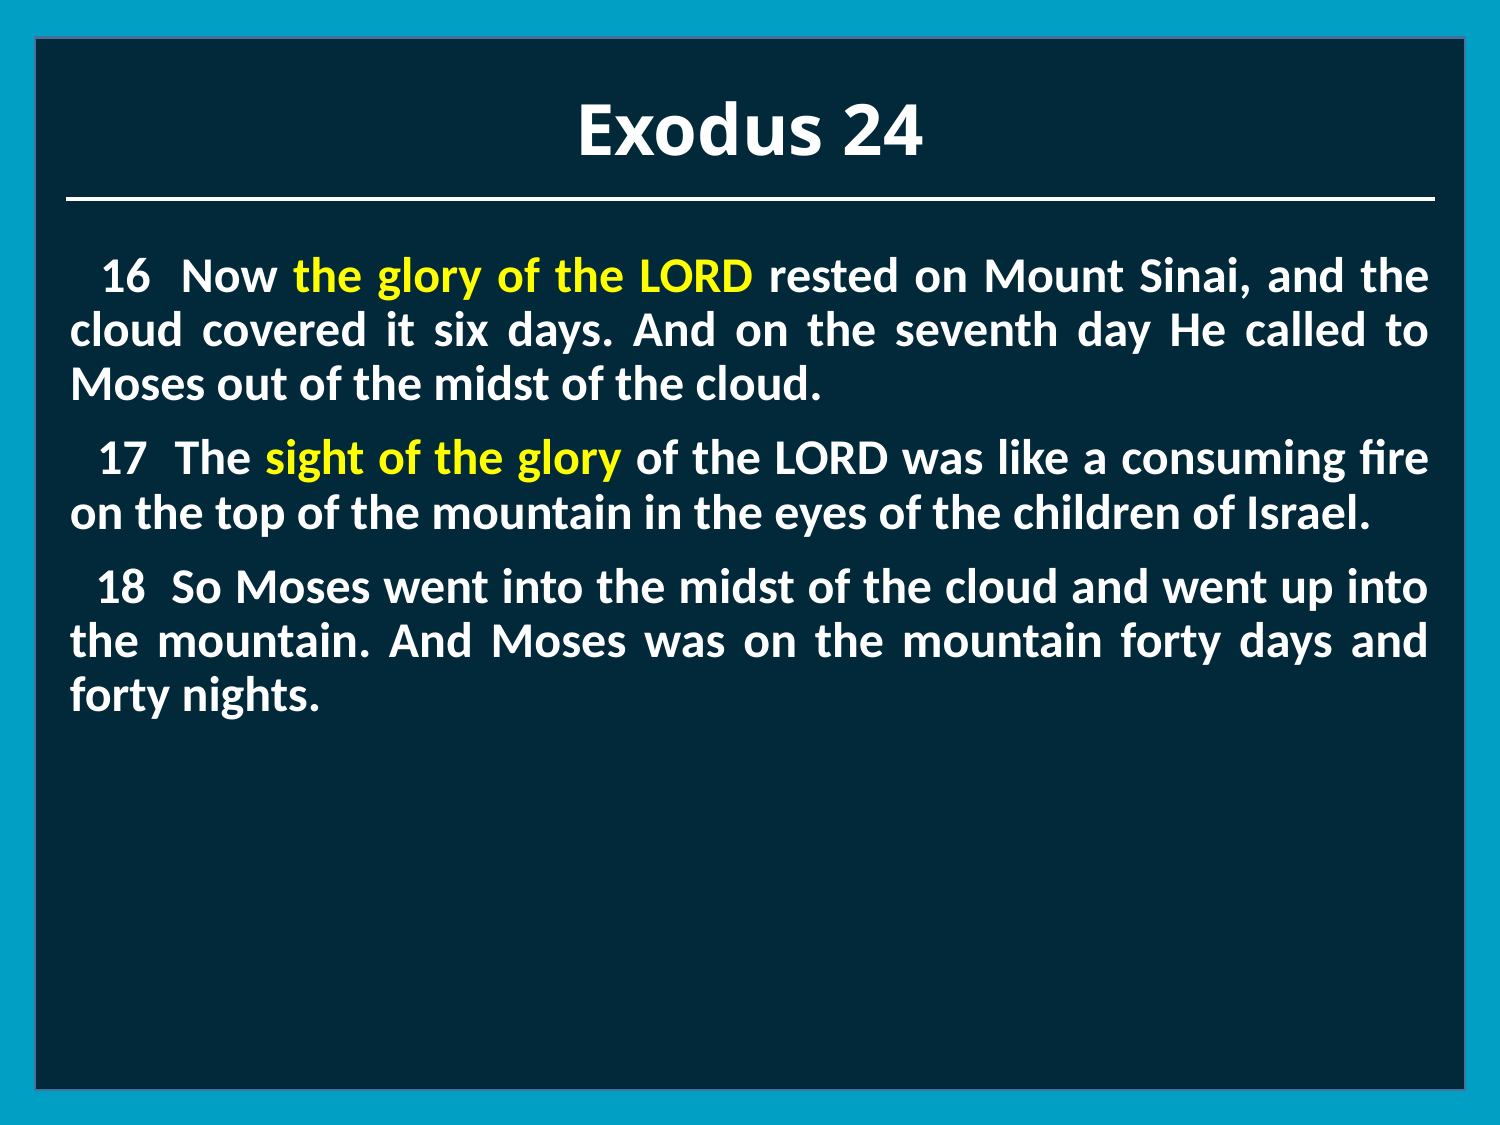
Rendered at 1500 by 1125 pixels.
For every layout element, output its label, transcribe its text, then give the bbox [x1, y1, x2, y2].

subtitle 16 Now the glory of the LORD rested on Mount Sinai, and the cloud covered it six days. And on the seventh day He called to Moses out of the midst of the cloud. 17 The sight of the glory of the LORD was like a consuming fire on the top of the mountain in the eyes of the children of Israel. 18 So Moses went into the midst of the cloud and went up into the mountain. And Moses was on the mountain forty days and forty nights. [54, 241, 1446, 1067]
title Exodus 24 [54, 66, 1445, 199]
